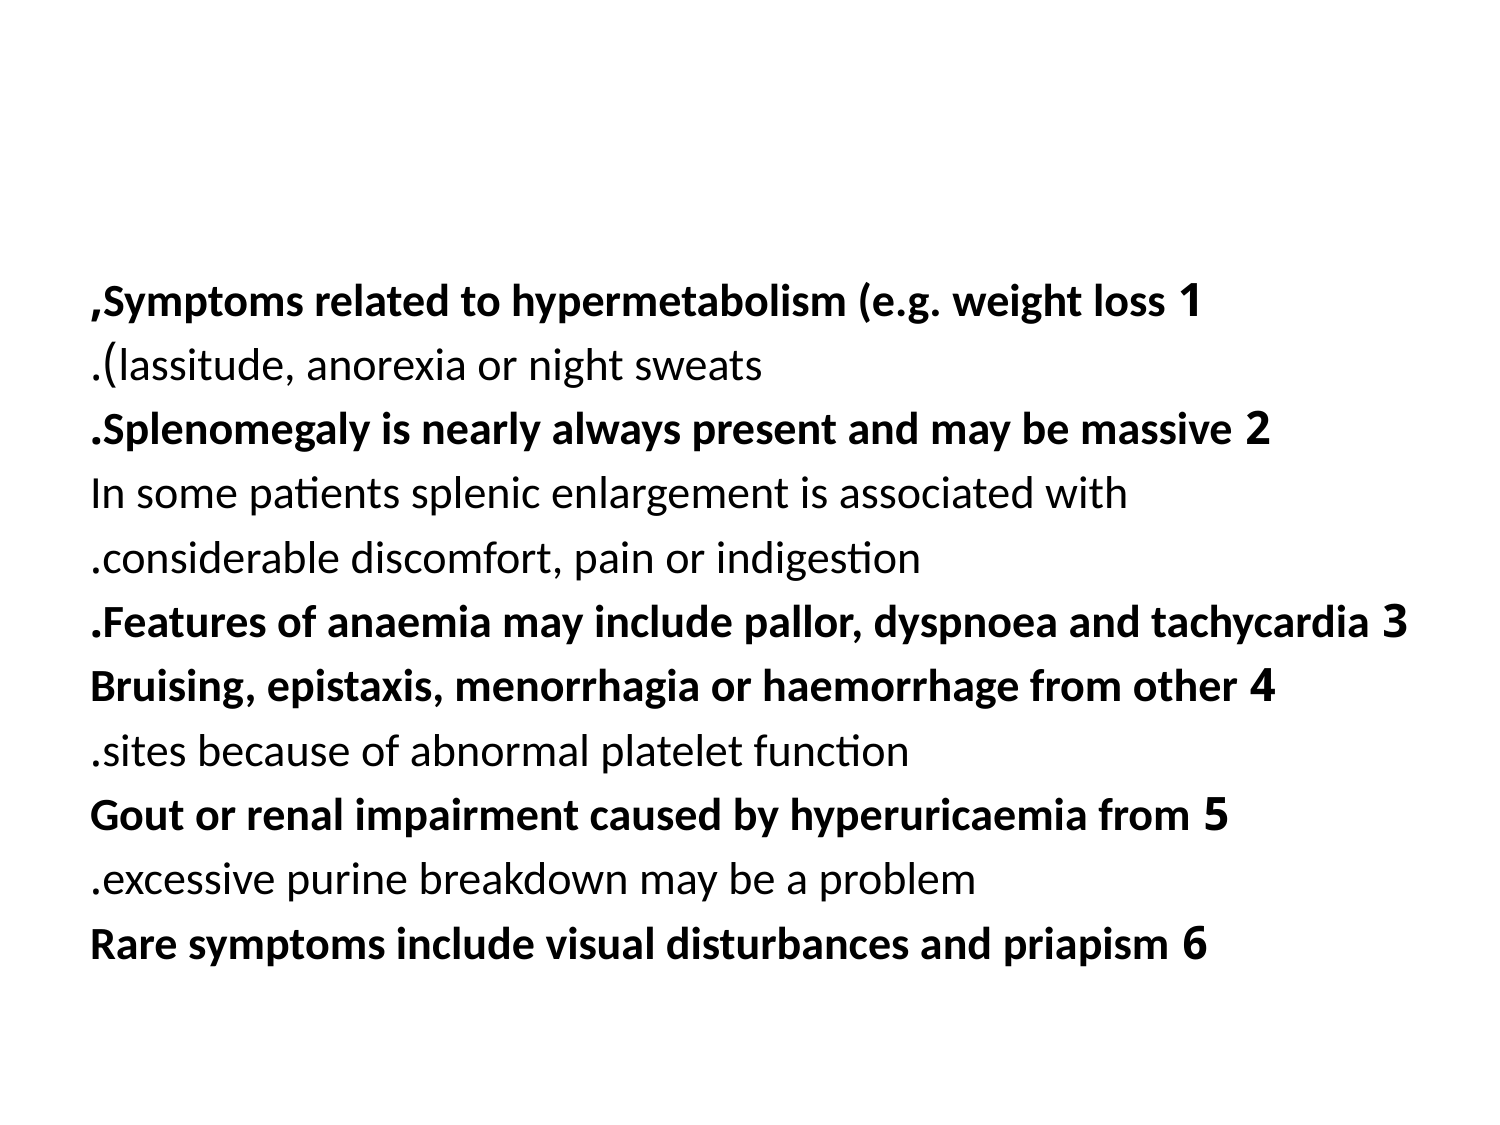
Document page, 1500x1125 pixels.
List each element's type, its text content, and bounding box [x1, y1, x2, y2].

list 1 Symptoms related to hypermetabolism (e.g. weight loss, lassitude, anorexia or night sweats). 2 Splenomegaly is nearly always present and may be massive. In some patients splenic enlargement is associated with considerable discomfort, pain or indigestion. 3 Features of anaemia may include pallor, dyspnoea and tachycardia. 4 Bruising, epistaxis, menorrhagia or haemorrhage from other sites because of abnormal platelet function. 5 Gout or renal impairment caused by hyperuricaemia from excessive purine breakdown may be a problem. 6 Rare symptoms include visual disturbances and priapism [75, 262, 1425, 1005]
